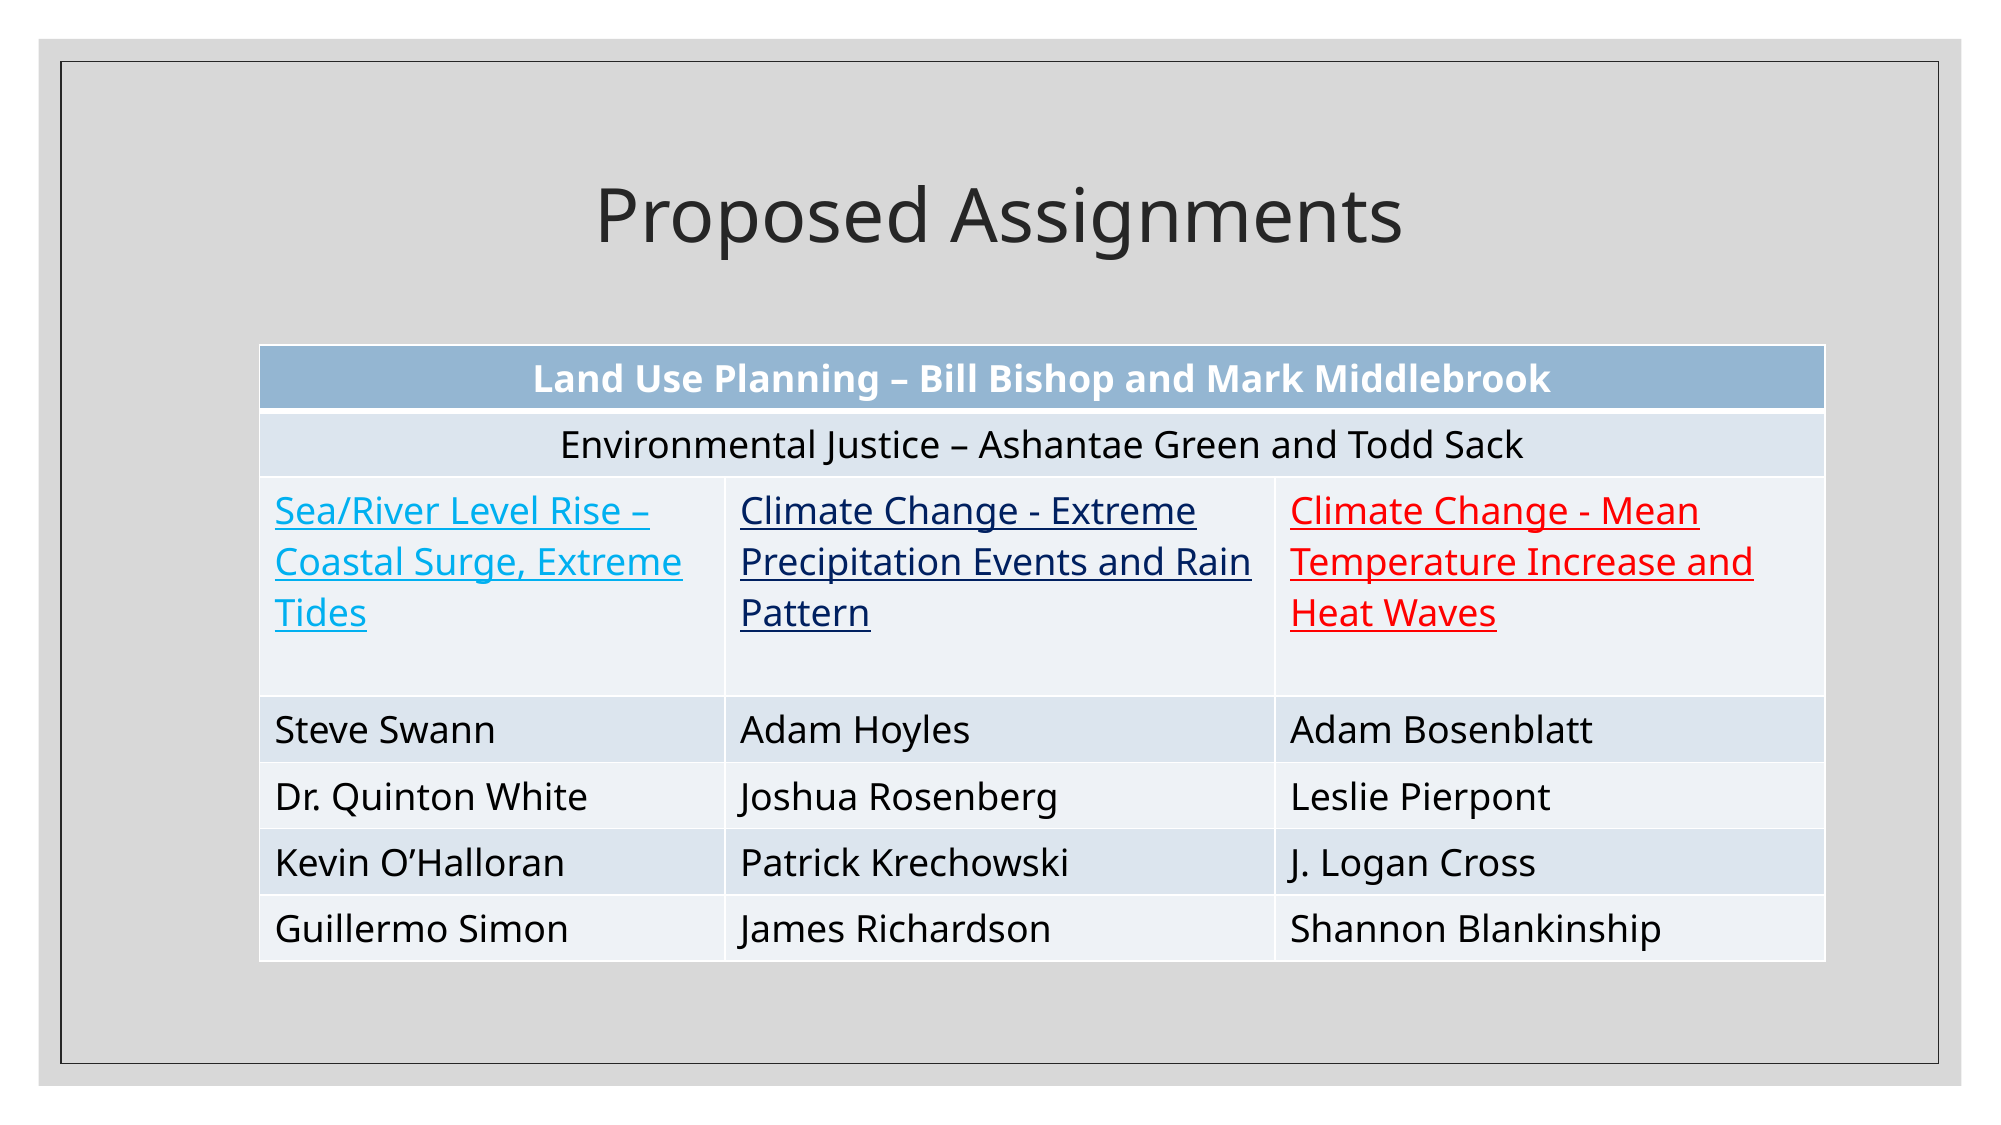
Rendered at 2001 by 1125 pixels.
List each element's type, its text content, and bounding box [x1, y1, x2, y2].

table_cell Sea/River Level Rise – Coastal Surge, Extreme Tides [260, 478, 724, 695]
table_cell Climate Change - Extreme Precipitation Events and Rain Pattern [726, 478, 1274, 695]
table_cell Steve Swann [260, 697, 724, 762]
table_header Land Use Planning – Bill Bishop and Mark Middlebrook [260, 346, 1824, 408]
table_cell James Richardson [726, 896, 1274, 960]
table_cell Joshua Rosenberg [726, 763, 1274, 828]
table_cell Patrick Krechowski [726, 829, 1274, 894]
table_cell Adam Bosenblatt [1276, 697, 1824, 762]
table_cell Dr. Quinton White [260, 763, 724, 828]
table_cell Environmental Justice – Ashantae Green and Todd Sack [260, 414, 1824, 476]
table_cell Shannon Blankinship [1276, 896, 1824, 960]
table_cell Kevin O’Halloran [260, 829, 724, 894]
table_cell Adam Hoyles [726, 697, 1274, 762]
title Proposed Assignments [174, 105, 1825, 331]
table_cell Climate Change - Mean Temperature Increase and Heat Waves [1276, 478, 1824, 695]
table_cell Guillermo Simon [260, 896, 724, 960]
table_cell Leslie Pierpont [1276, 763, 1824, 828]
table_cell J. Logan Cross [1276, 829, 1824, 894]
